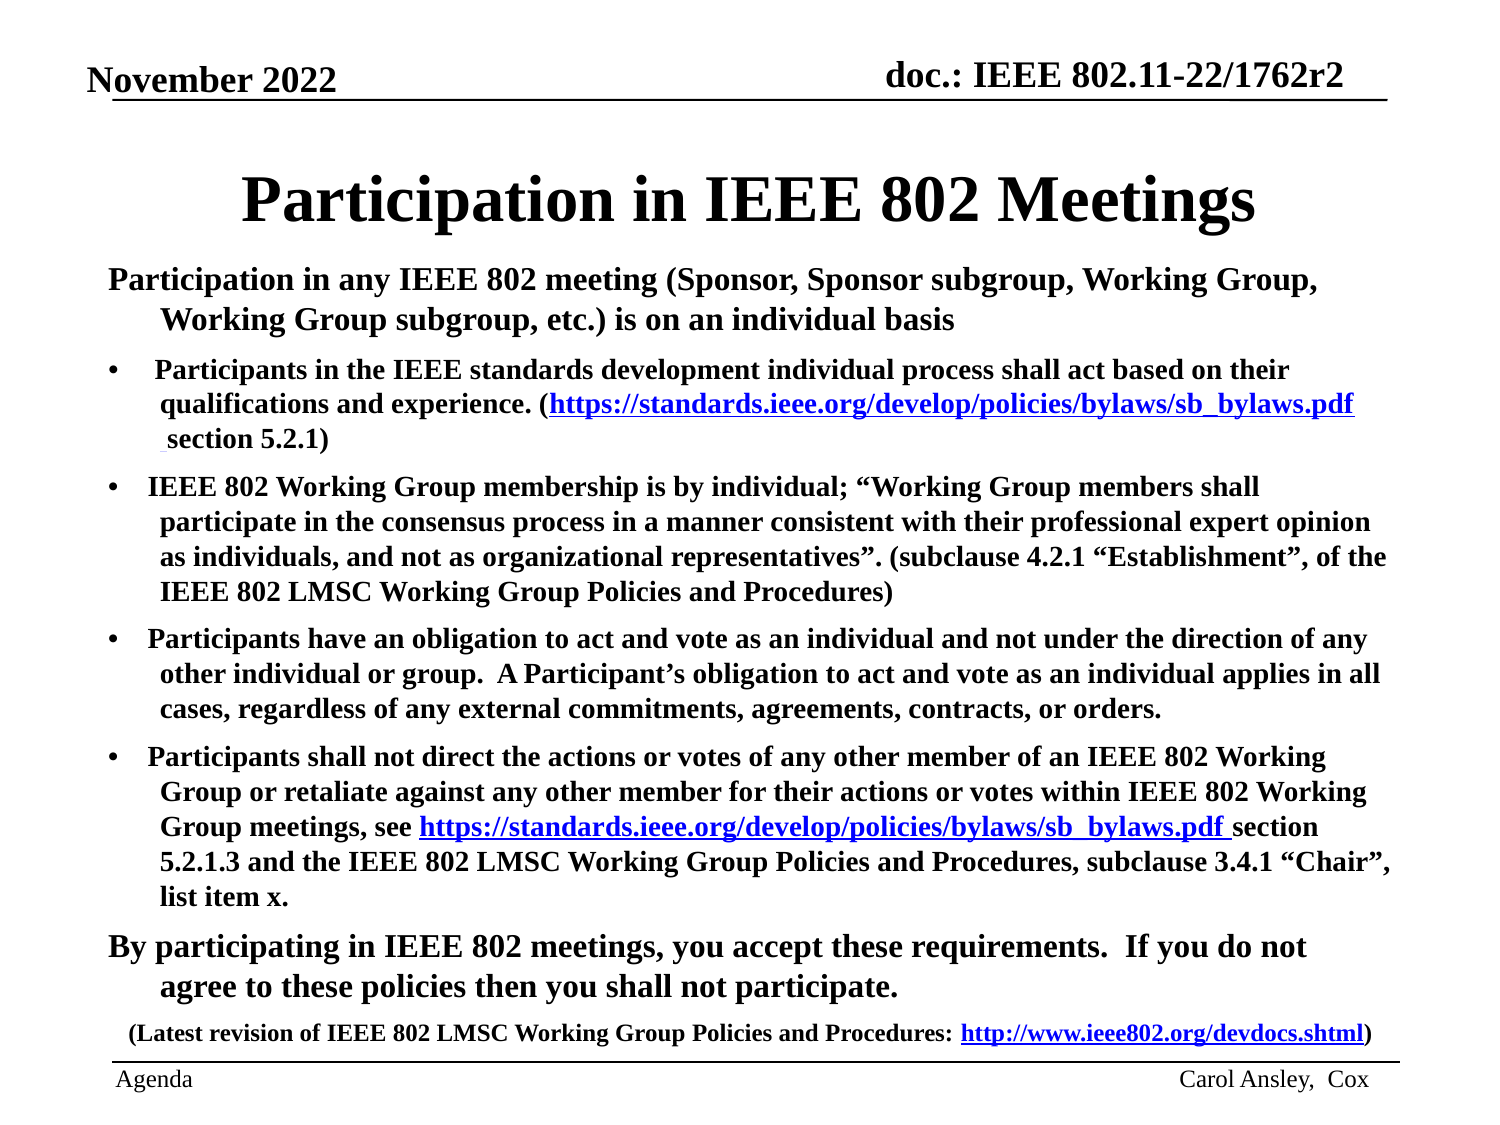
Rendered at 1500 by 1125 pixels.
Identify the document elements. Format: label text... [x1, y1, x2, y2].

text_box Participation in IEEE 802 Meetings [112, 147, 1388, 243]
text_box Participation in any IEEE 802 meeting (Sponsor, Sponsor subgroup, Working Group, Working Group subgroup, etc.) is on an individual basis • Participants in the IEEE standards development individual process shall act based on their qualifications and experience. (https://standards.ieee.org/develop/policies/bylaws/sb_bylaws.pdf section 5.2.1) • IEEE 802 Working Group membership is by individual; “Working Group members shall participate in the consensus process in a manner consistent with their professional expert opinion as individuals, and not as organizational representatives”. (subclause 4.2.1 “Establishment”, of the IEEE 802 LMSC Working Group Policies and Procedures) • Participants have an obligation to act and vote as an individual and not under the direction of any other individual or group. A Participant’s obligation to act and vote as an individual applies in all cases, regardless of any external commitments, agreements, contracts, or orders. • Participants shall not direct the actions or votes of any other member of an IEEE 802 Working Group or retaliate against any other member for their actions or votes within IEEE 802 Working Group meetings, see https://standards.ieee.org/develop/policies/bylaws/sb_bylaws.pdf section 5.2.1.3 and the IEEE 802 LMSC Working Group Policies and Procedures, subclause 3.4.1 “Chair”, list item x. By participating in IEEE 802 meetings, you accept these requirements. If you do not agree to these policies then you shall not participate. (Latest revision of IEEE 802 LMSC Working Group Policies and Procedures: http://www.ieee802.org/devdocs.shtml) [99, 249, 1400, 1055]
